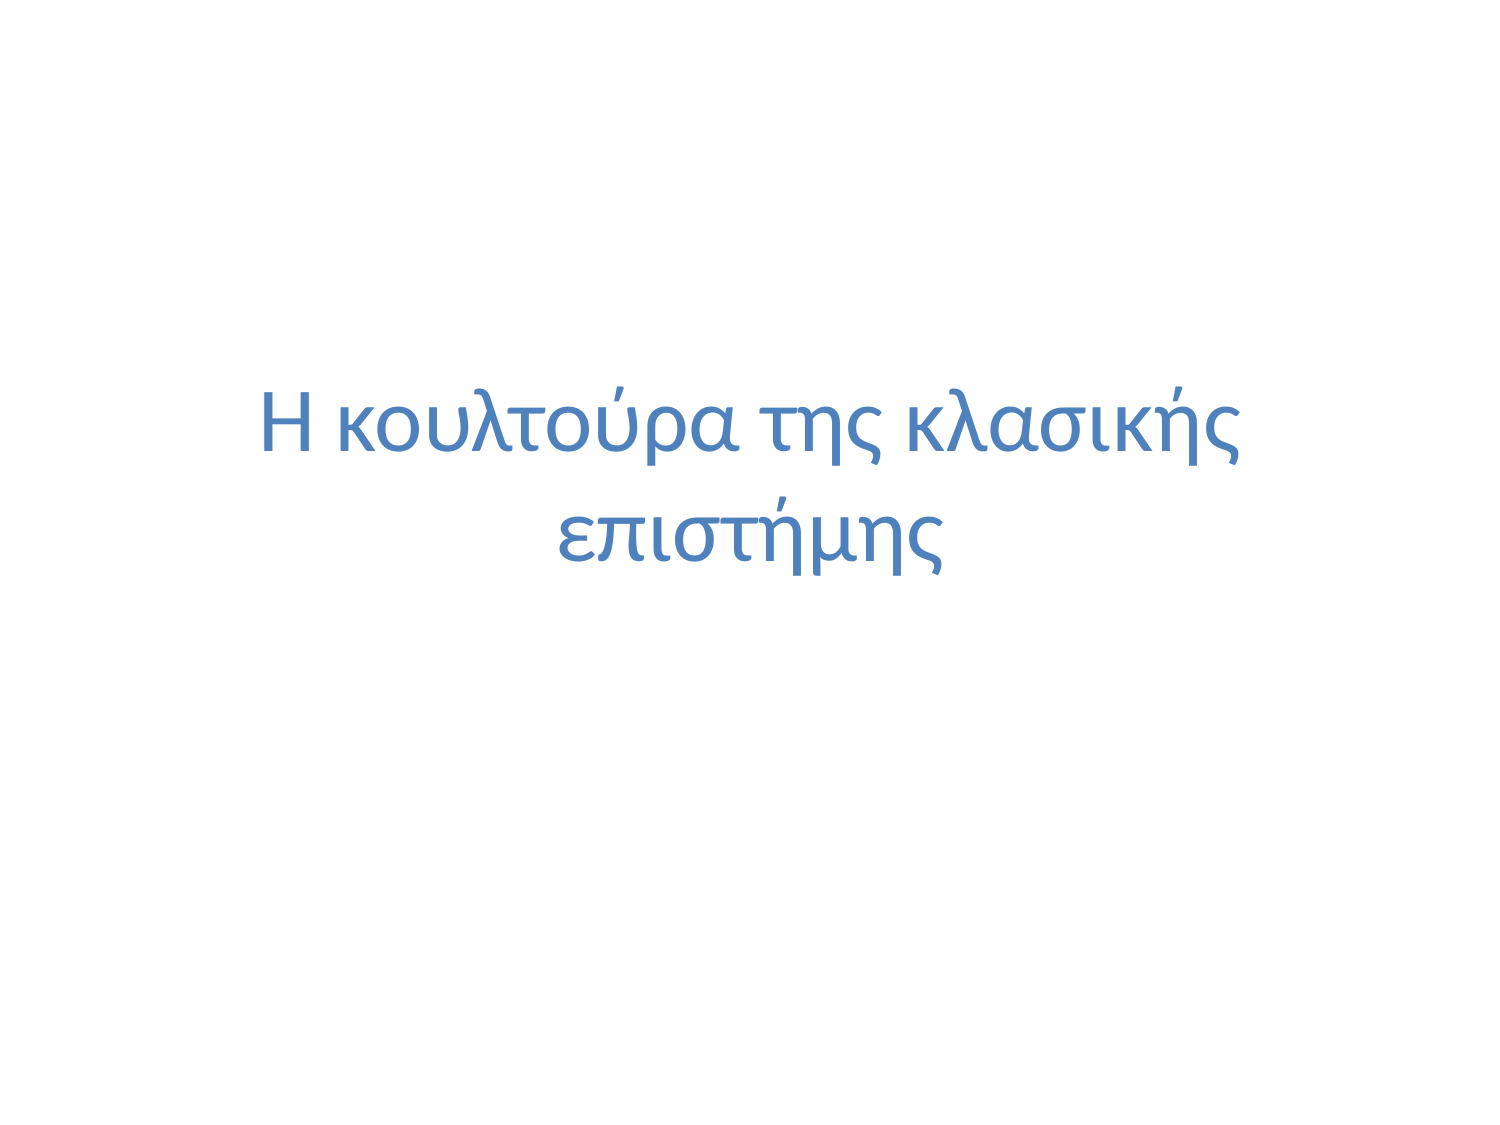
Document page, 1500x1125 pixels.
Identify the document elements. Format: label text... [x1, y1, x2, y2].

title Η κουλτούρα της κλασικής επιστήμης [112, 349, 1388, 591]
